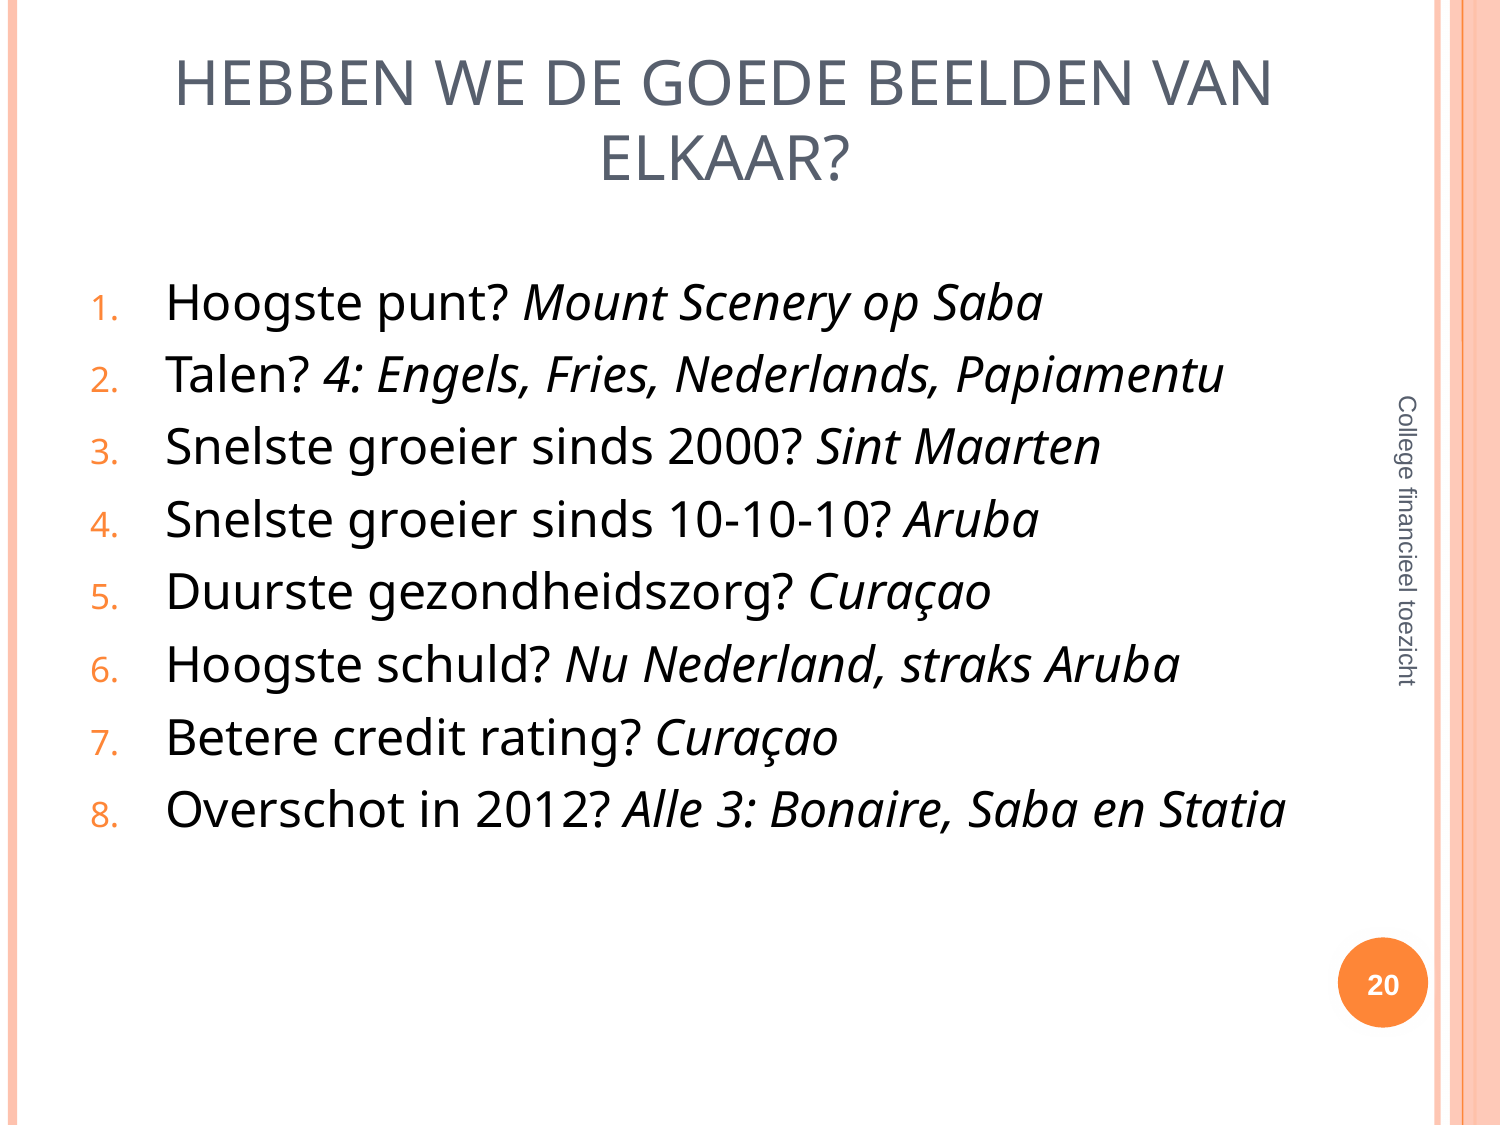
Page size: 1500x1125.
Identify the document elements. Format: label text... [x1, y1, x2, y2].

title Hebben we de goede Beelden van Elkaar? [75, 45, 1375, 200]
footer College financieel toezicht [1379, 380, 1440, 906]
list Hoogste punt? Mount Scenery op Saba Talen? 4: Engels, Fries, Nederlands, Papiamentu Snelste groeier sinds 2000? Sint Maarten Snelste groeier sinds 10-10-10? Aruba Duurste gezondheidszorg? Curaçao Hoogste schuld? Nu Nederland, straks Aruba Betere credit rating? Curaçao Overschot in 2012? Alle 3: Bonaire, Saba en Statia [74, 262, 1363, 1063]
slide_number 20 [1333, 940, 1434, 1026]
